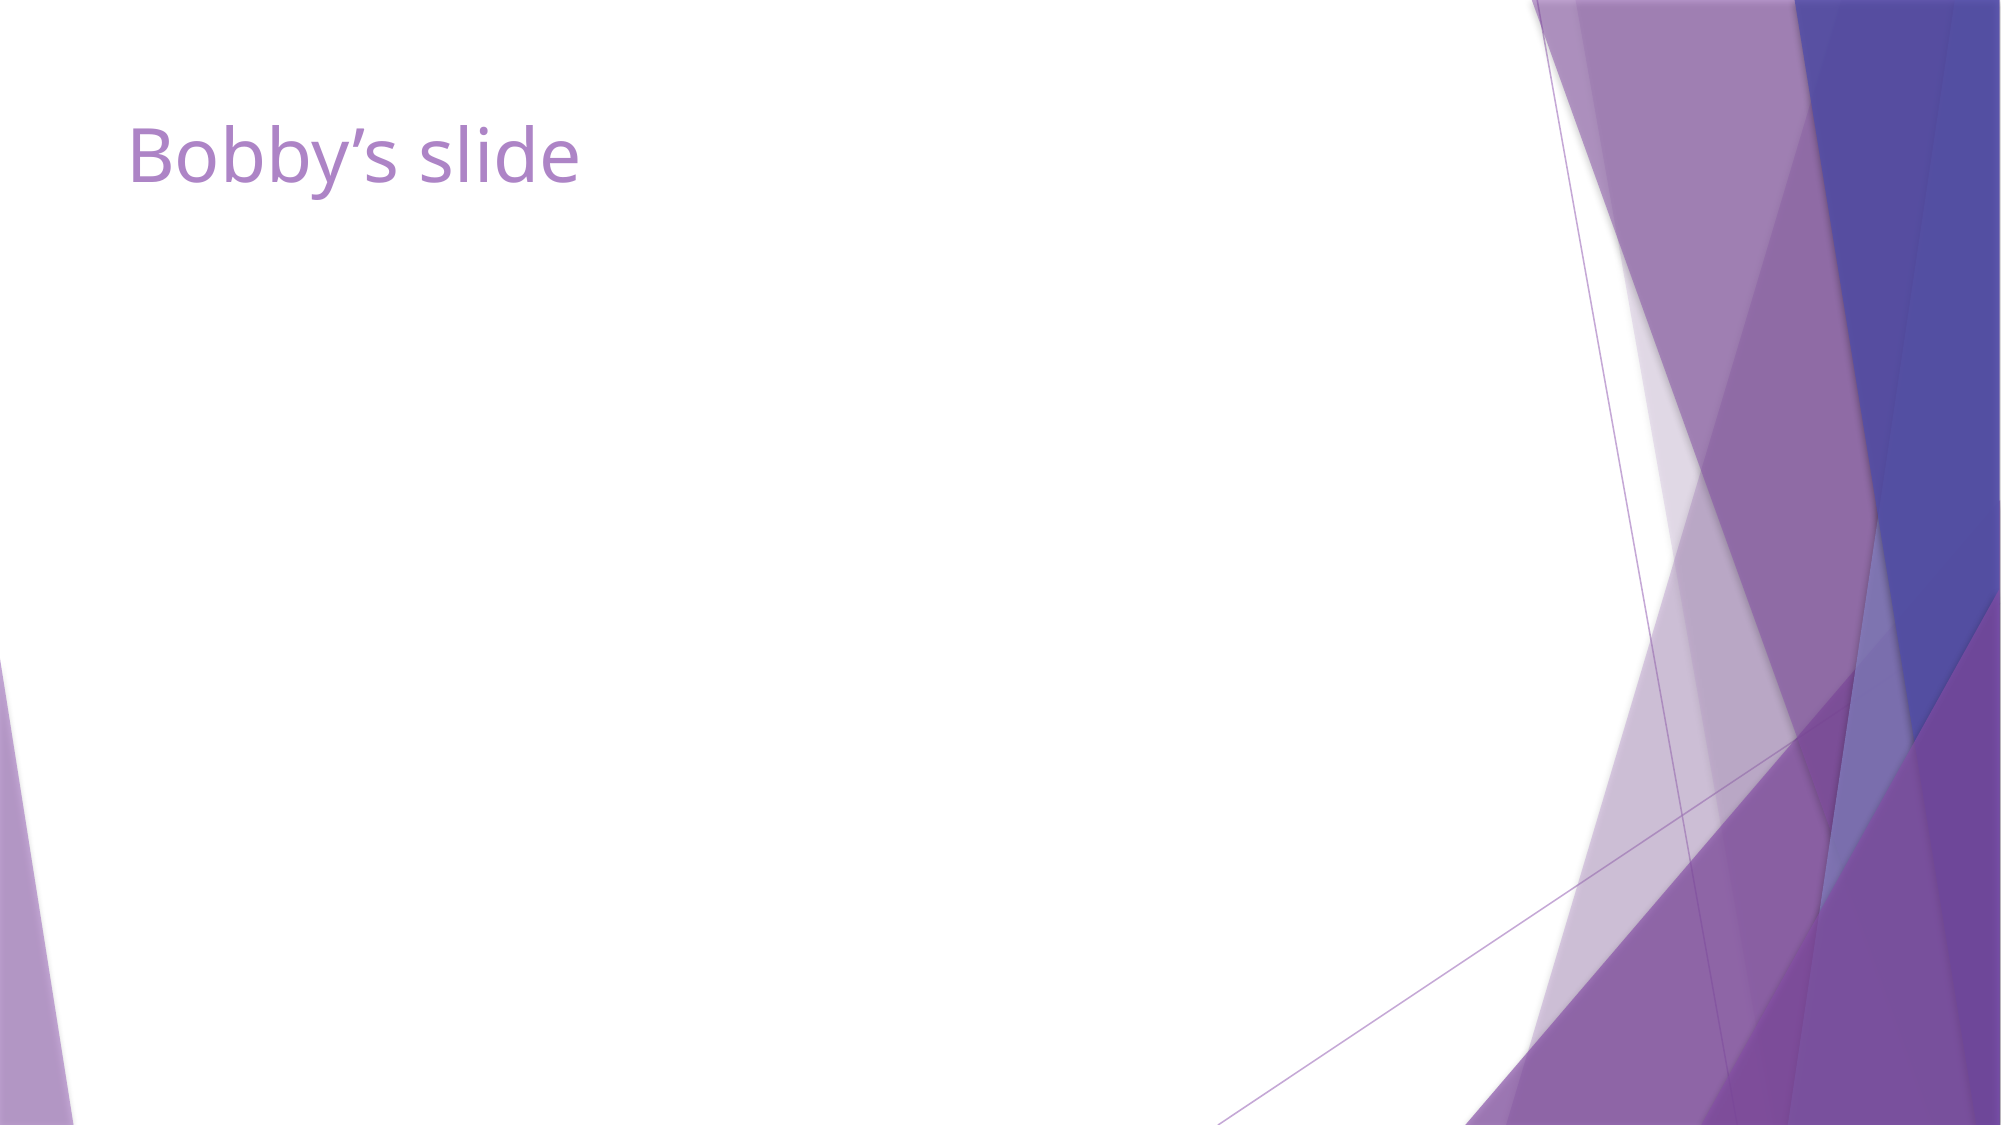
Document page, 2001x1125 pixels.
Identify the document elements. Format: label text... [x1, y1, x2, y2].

title Bobby’s slide [111, 99, 1522, 317]
